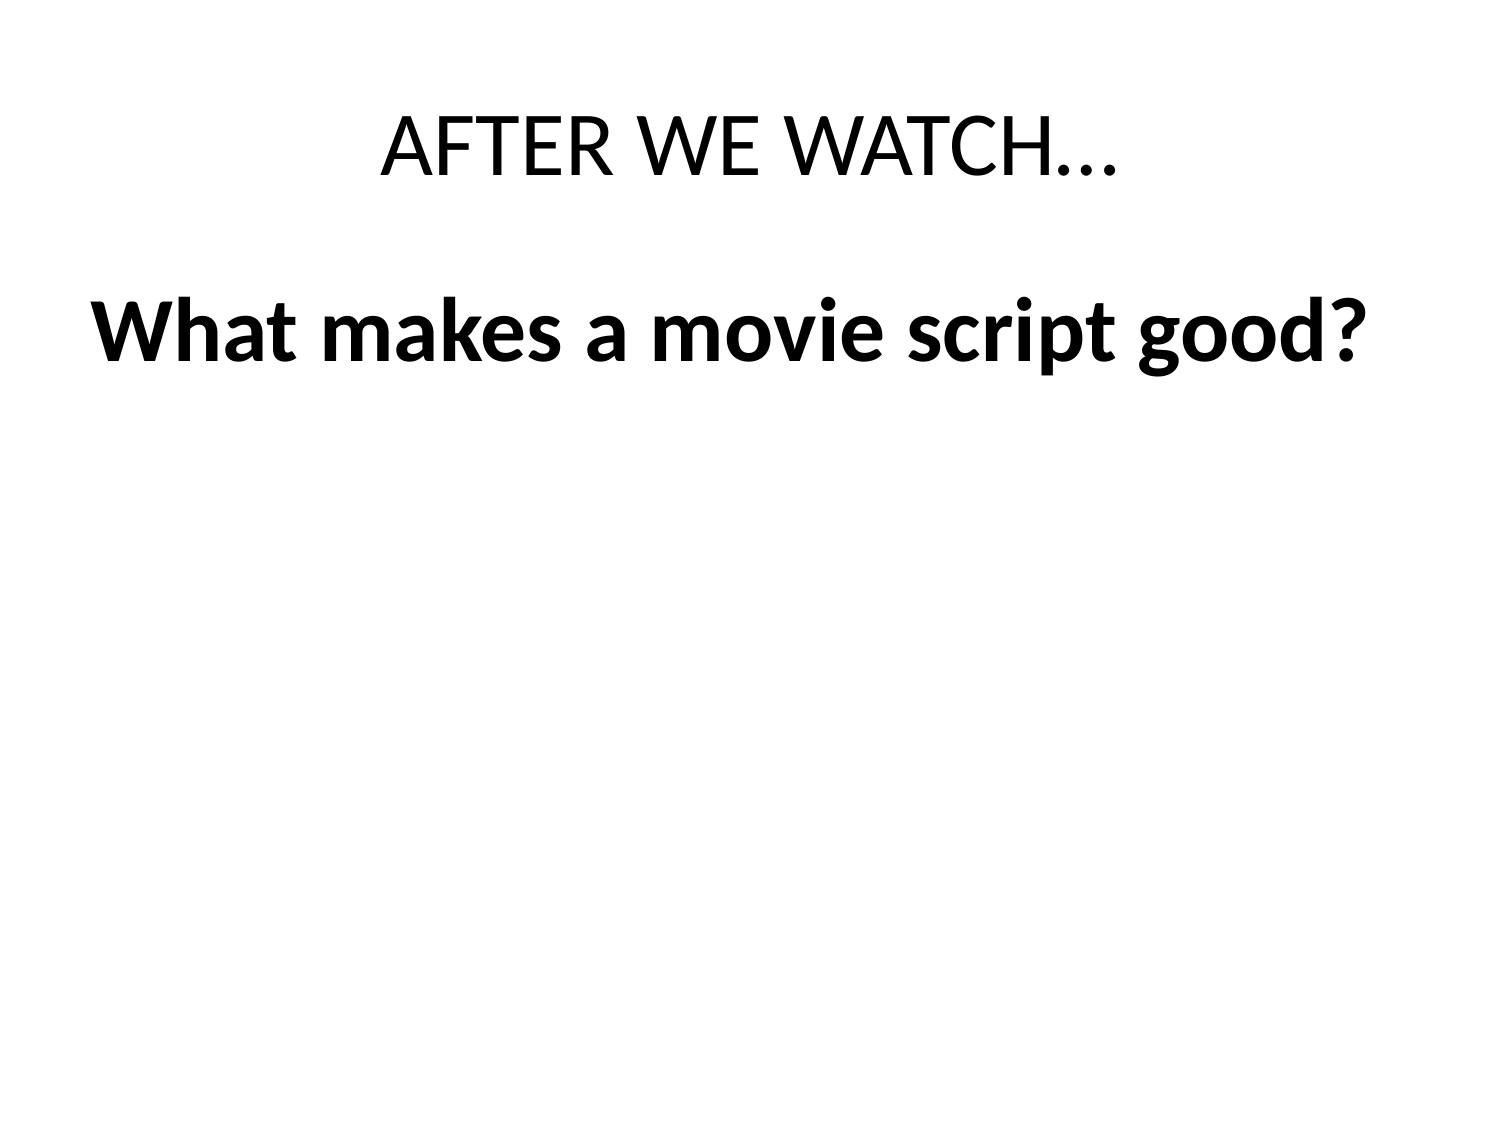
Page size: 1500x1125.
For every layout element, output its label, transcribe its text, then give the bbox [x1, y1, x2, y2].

list What makes a movie script good? [75, 262, 1425, 1005]
title AFTER WE WATCH… [75, 45, 1425, 233]
